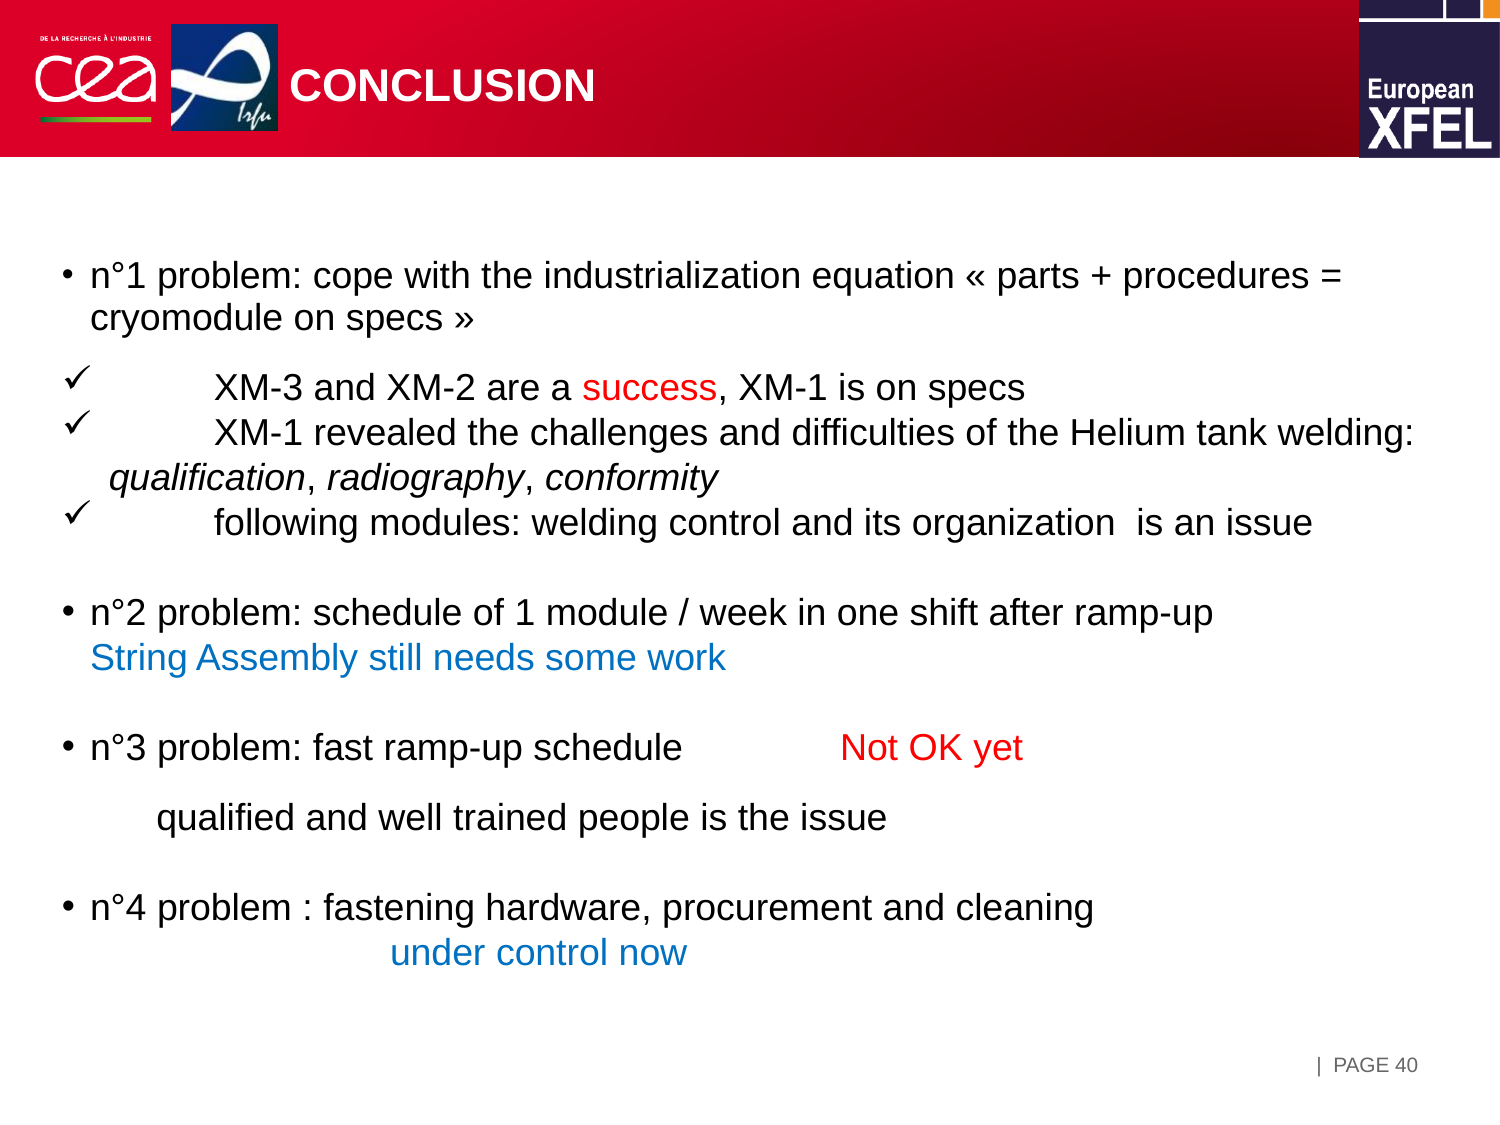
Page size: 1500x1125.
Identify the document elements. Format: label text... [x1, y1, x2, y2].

title Conclusion [289, 8, 1365, 158]
picture [0, 0, 1500, 158]
text_box n°1 problem: cope with the industrialization equation « parts + procedures = cryomodule on specs » XM-3 and XM-2 are a success, XM-1 is on specs XM-1 revealed the challenges and difficulties of the Helium tank welding: qualification, radiography, conformity following modules: welding control and its organization is an issue n°2 problem: schedule of 1 module / week in one shift after ramp-up String Assembly still needs some work n°3 problem: fast ramp-up schedule Not OK yet qualified and well trained people is the issue n°4 problem : fastening hardware, procurement and cleaning under control now [47, 247, 1500, 981]
slide_number | PAGE 40 [1316, 1034, 1500, 1094]
